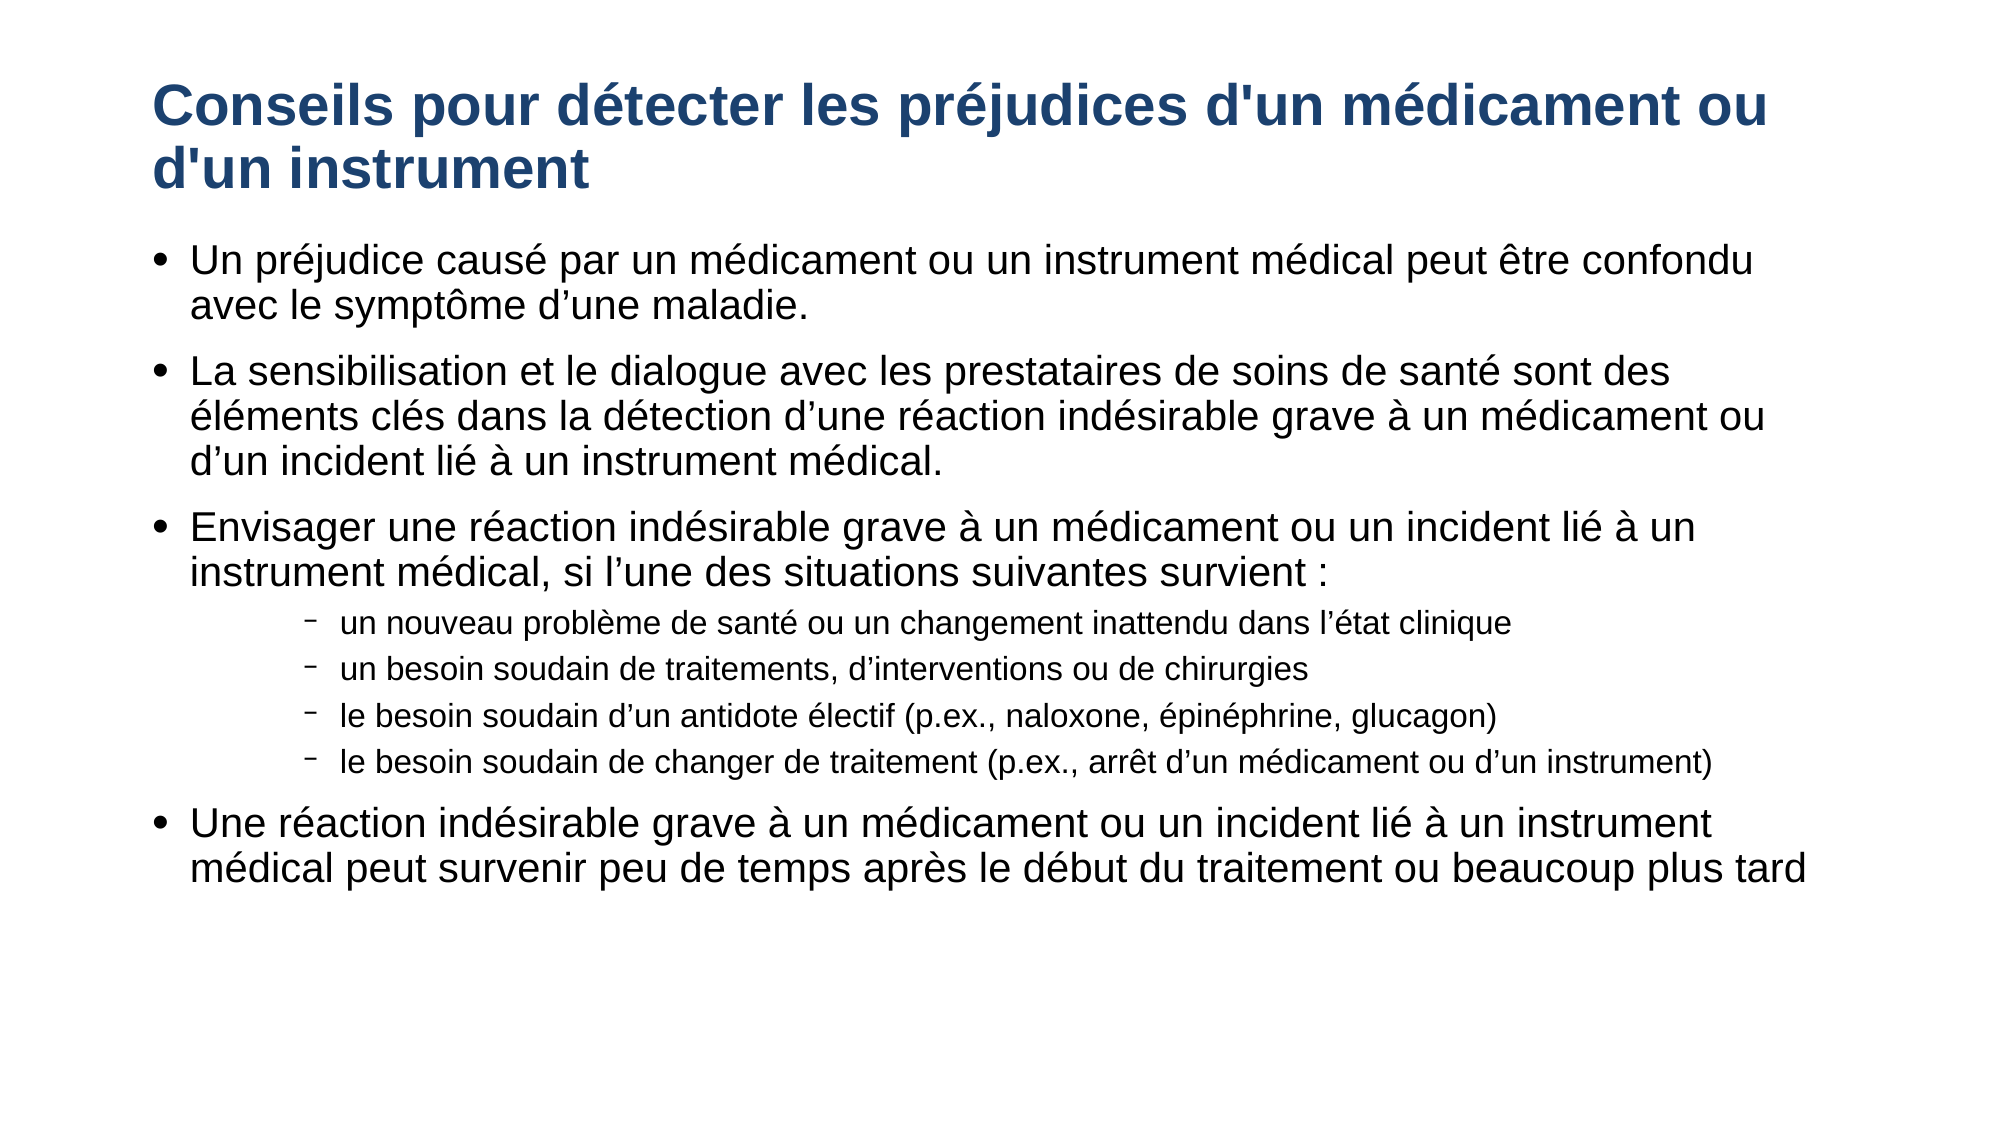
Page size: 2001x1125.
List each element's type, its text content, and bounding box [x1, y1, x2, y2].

list Un préjudice causé par un médicament ou un instrument médical peut être confondu avec le symptôme d’une maladie. La sensibilisation et le dialogue avec les prestataires de soins de santé sont des éléments clés dans la détection d’une réaction indésirable grave à un médicament ou d’un incident lié à un instrument médical. Envisager une réaction indésirable grave à un médicament ou un incident lié à un instrument médical, si l’une des situations suivantes survient : un nouveau problème de santé ou un changement inattendu dans l’état clinique un besoin soudain de traitements, d’interventions ou de chirurgies le besoin soudain d’un antidote électif (p.ex., naloxone, épinéphrine, glucagon) le besoin soudain de changer de traitement (p.ex., arrêt d’un médicament ou d’un instrument) Une réaction indésirable grave à un médicament ou un incident lié à un instrument médical peut survenir peu de temps après le début du traitement ou beaucoup plus tard [137, 230, 1863, 1013]
title Conseils pour détecter les préjudices d'un médicament ou d'un instrument [137, 67, 1863, 230]
